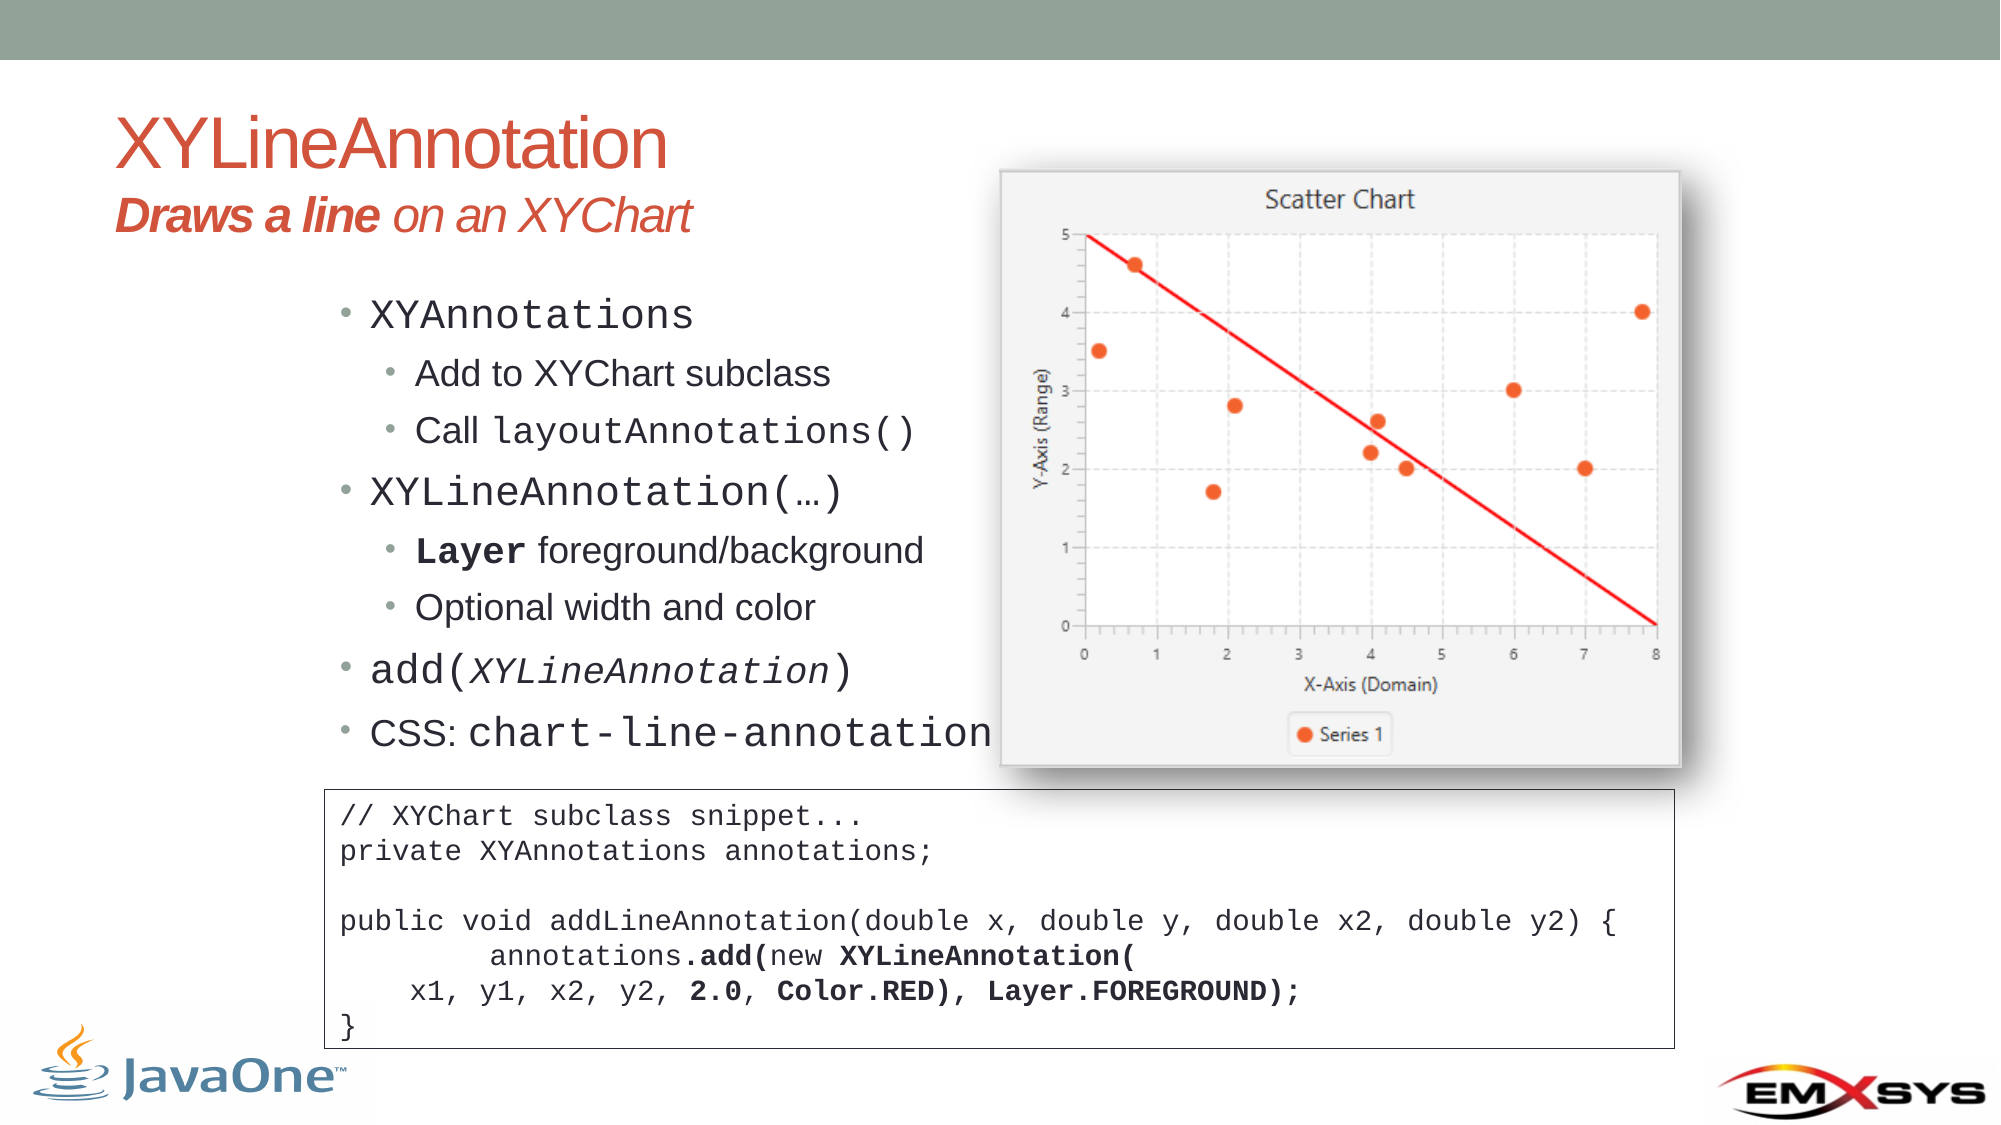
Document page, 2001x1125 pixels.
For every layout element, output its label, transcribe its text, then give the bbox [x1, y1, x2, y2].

picture [1701, 1058, 2000, 1125]
picture [999, 168, 1682, 768]
title XYLineAnnotation Draws a line on an XYChart [99, 87, 1900, 250]
picture [0, 999, 379, 1125]
list XYAnnotations Add to XYChart subclass Call layoutAnnotations() XYLineAnnotation(…) Layer foreground/background Optional width and color add(XYLineAnnotation) CSS: chart-line-annotation [324, 274, 990, 789]
text_box // XYChart subclass snippet... private XYAnnotations annotations; public void addLineAnnotation(double x, double y, double x2, double y2) { annotations.add(new XYLineAnnotation( x1, y1, x2, y2, 2.0, Color.RED), Layer.FOREGROUND); } [324, 789, 1675, 1049]
